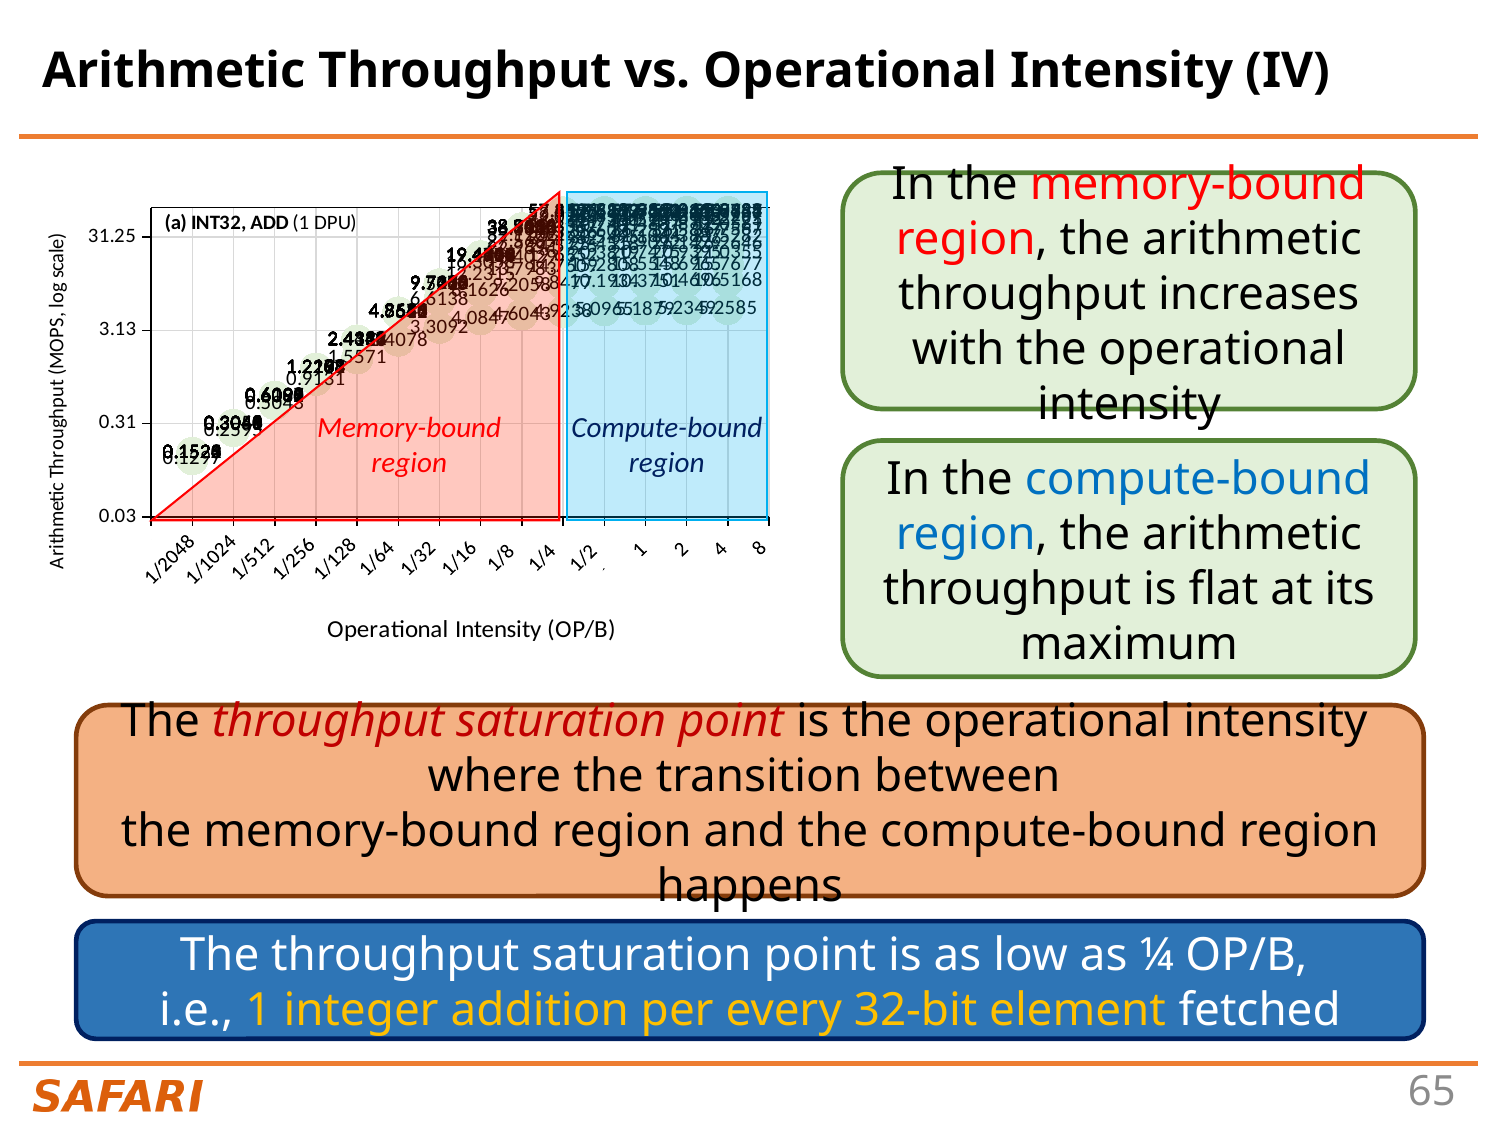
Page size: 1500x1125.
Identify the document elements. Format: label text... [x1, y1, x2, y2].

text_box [151, 192, 517, 521]
title Arithmetic Throughput vs. Operational Intensity (IV) [27, 21, 1487, 122]
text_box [517, 192, 817, 521]
text_box In the compute-bound region, the arithmetic throughput is flat at its maximum [841, 439, 1417, 678]
picture [31, 1070, 209, 1122]
text_box In the memory-bound region, the arithmetic throughput increases with the operational intensity [841, 171, 1417, 411]
chart [41, 192, 809, 651]
text_box The throughput saturation point is as low as ¼ OP/B, i.e., 1 integer addition per every 32-bit element fetched [75, 920, 1425, 1040]
text_box The throughput saturation point is the operational intensity where the transition between the memory-bound region and the compute-bound region happens [75, 704, 1425, 898]
